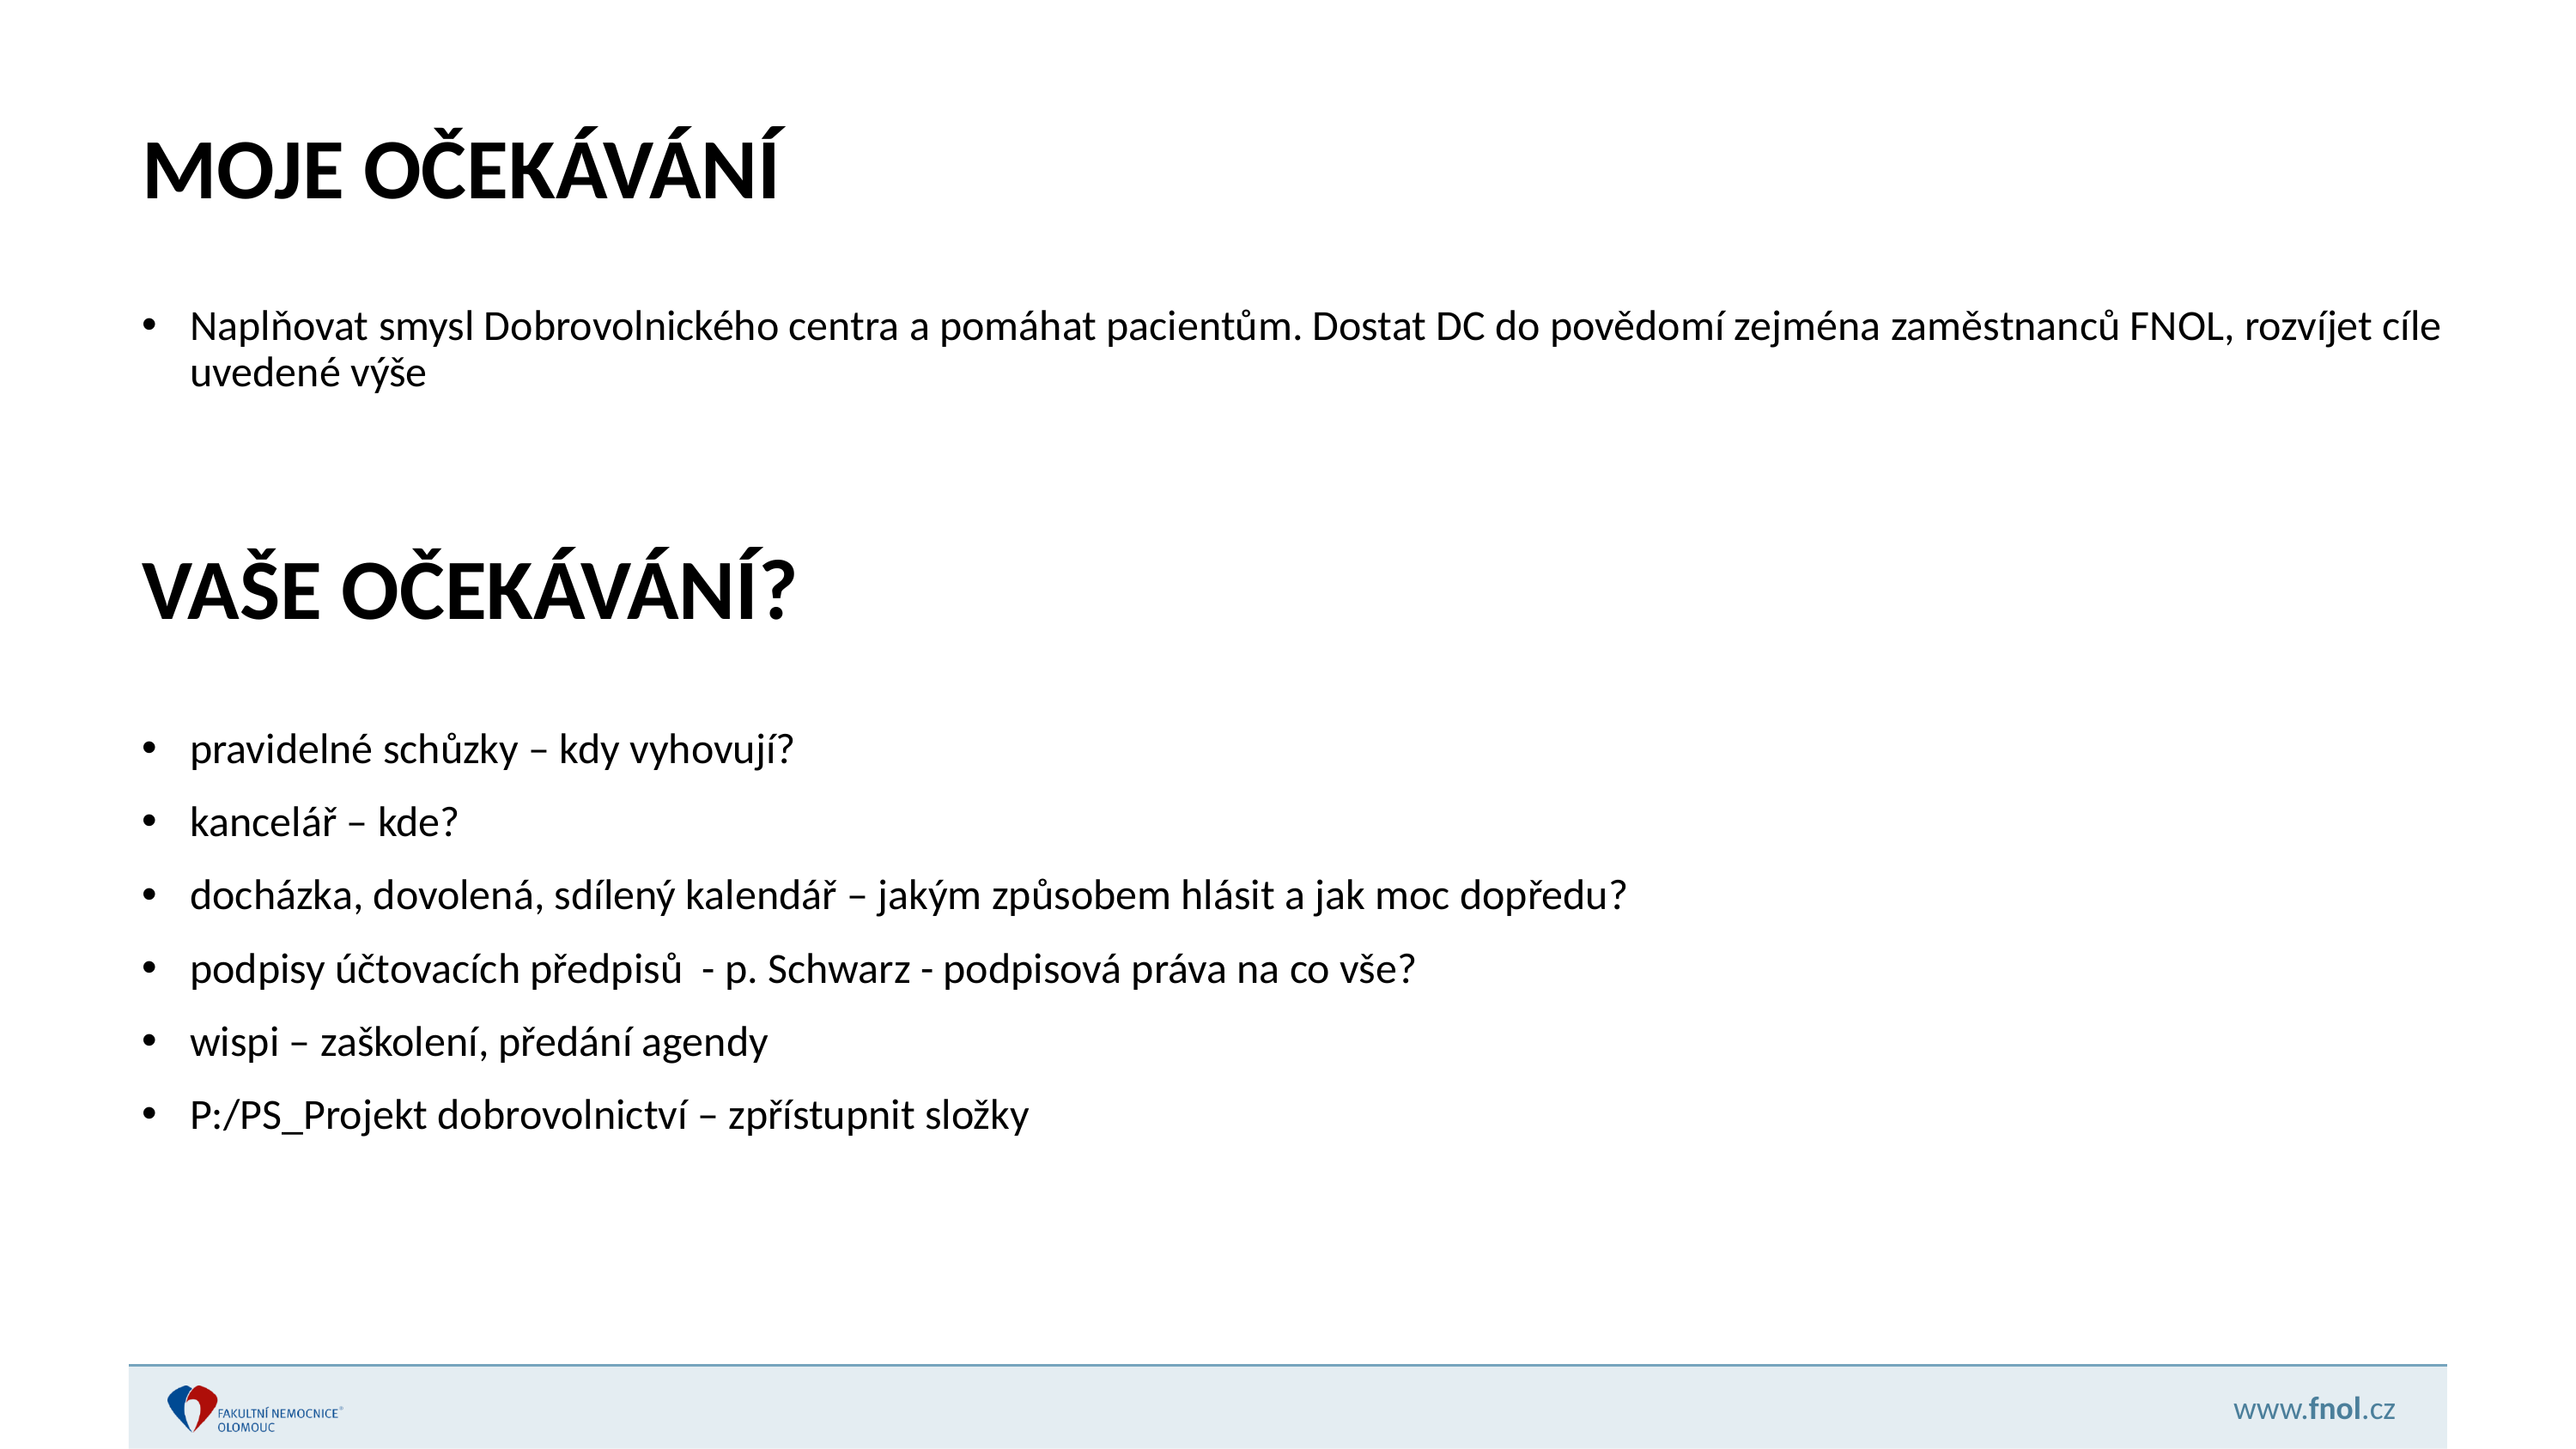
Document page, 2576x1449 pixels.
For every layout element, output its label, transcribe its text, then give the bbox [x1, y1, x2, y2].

list Naplňovat smysl Dobrovolnického centra a pomáhat pacientům. Dostat DC do povědomí zejména zaměstnanců FNOL, rozvíjet cíle uvedené výše VAŠE OČEKÁVÁNÍ? pravidelné schůzky – kdy vyhovují? kancelář – kde? docházka, dovolená, sdílený kalendář – jakým způsobem hlásit a jak moc dopředu? podpisy účtovacích předpisů - p. Schwarz - podpisová práva na co vše? wispi – zaškolení, předání agendy P:/PS_Projekt dobrovolnictví – zpřístupnit složky [129, 234, 2506, 1343]
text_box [128, 1365, 2447, 1449]
title MOJE OČEKÁVÁNÍ [129, 106, 2447, 234]
